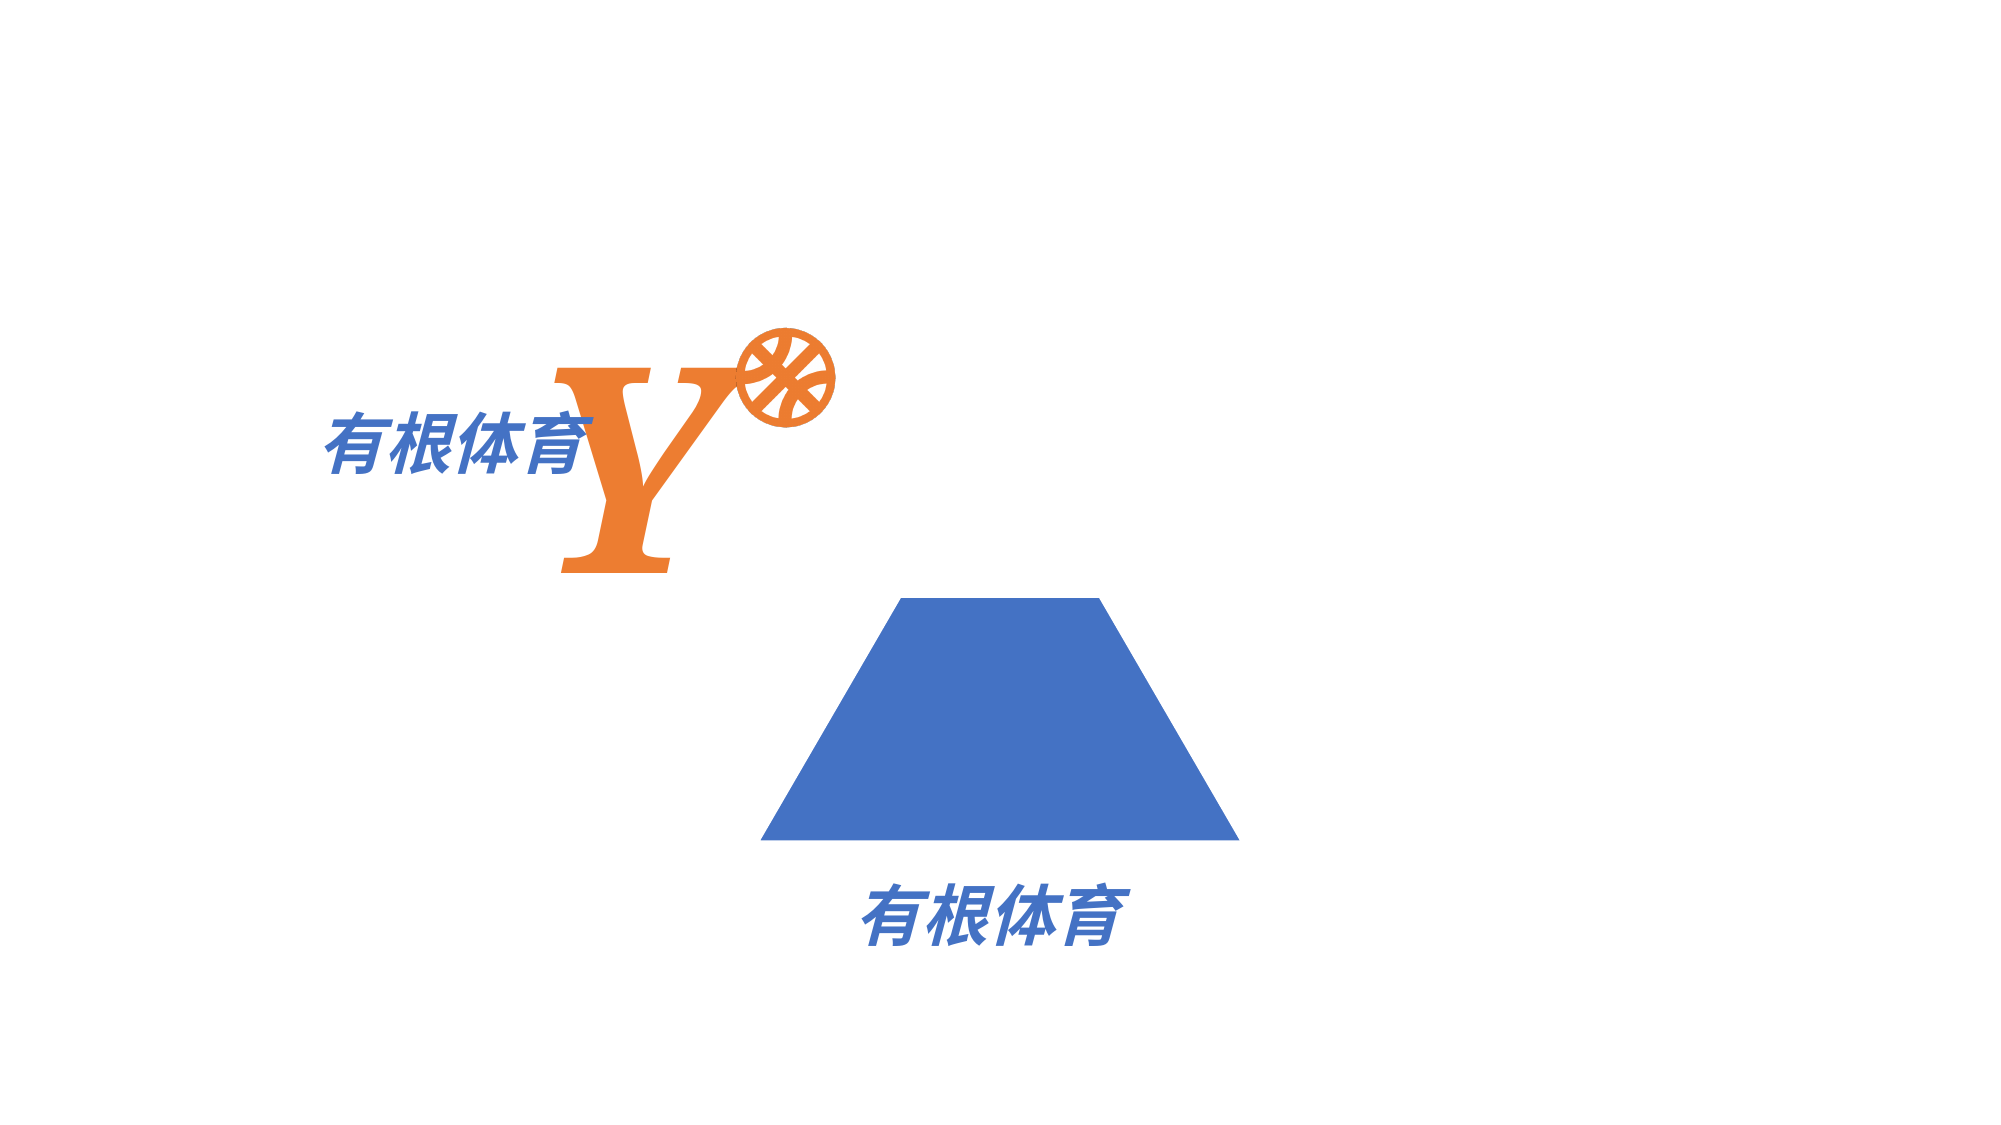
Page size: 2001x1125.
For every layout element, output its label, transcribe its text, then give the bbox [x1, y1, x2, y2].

text_box Y [514, 278, 1106, 639]
text_box [749, 600, 1251, 847]
text_box 有根体育 [302, 394, 624, 489]
picture [728, 320, 843, 435]
text_box 有根体育 [839, 866, 1161, 962]
